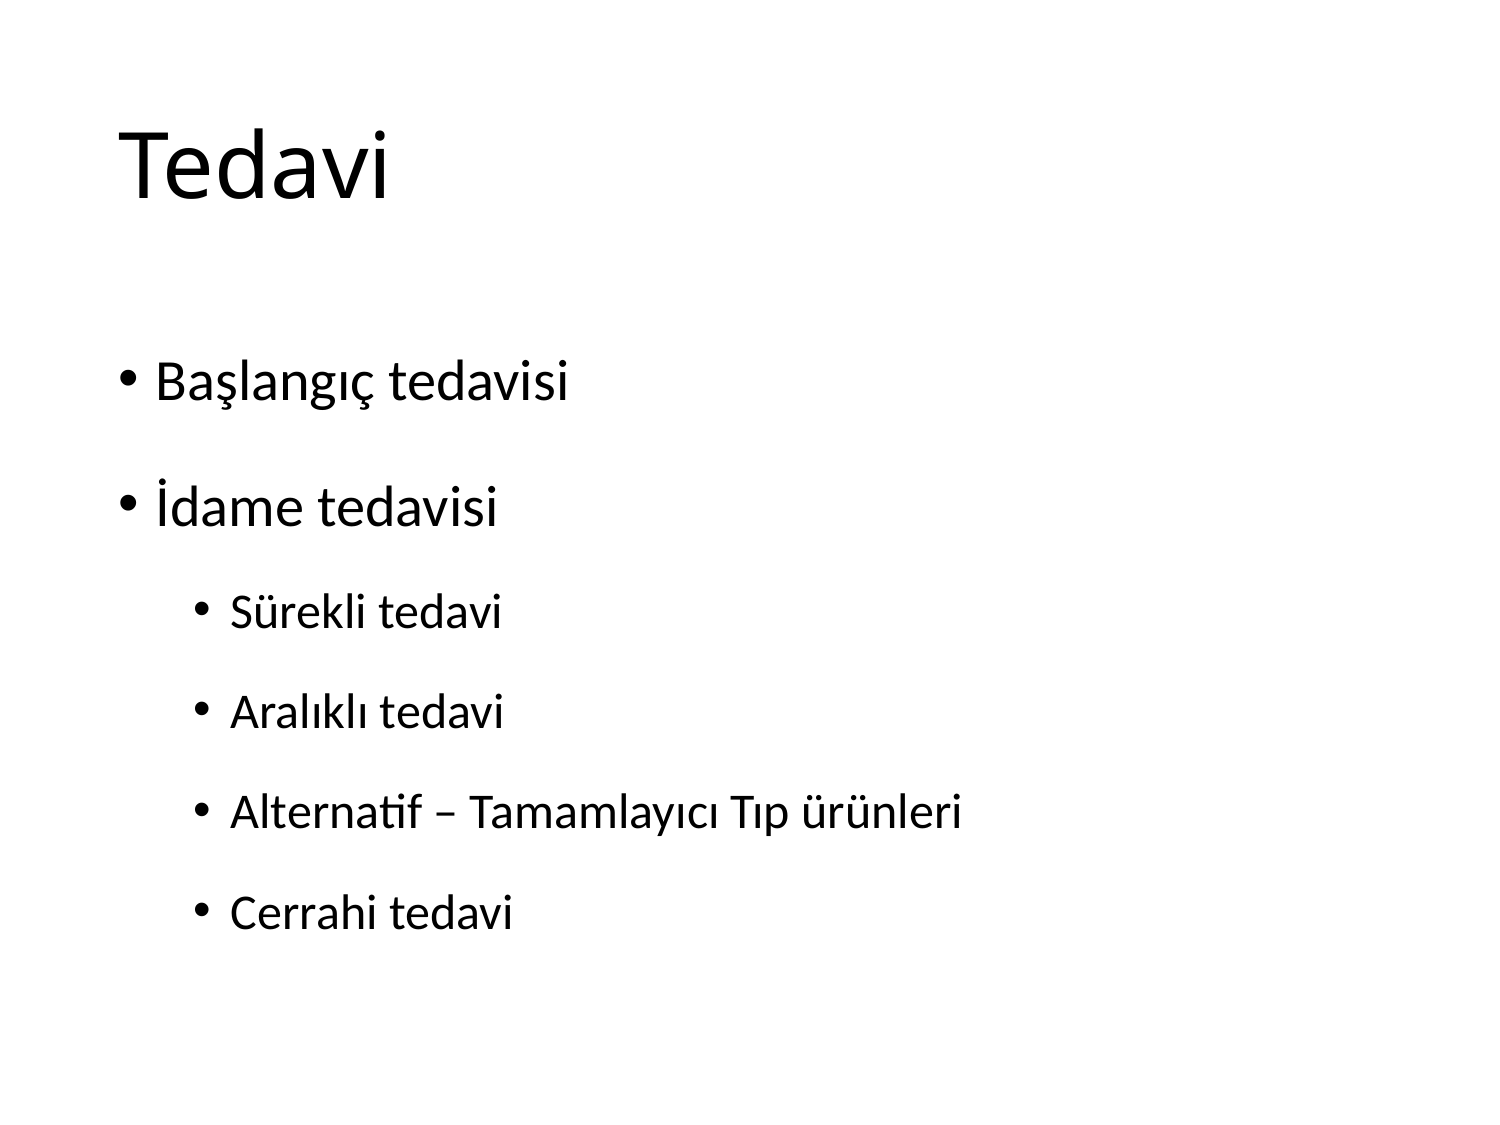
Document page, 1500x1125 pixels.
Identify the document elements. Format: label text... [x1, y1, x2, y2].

list Başlangıç tedavisi İdame tedavisi Sürekli tedavi Aralıklı tedavi Alternatif – Tamamlayıcı Tıp ürünleri Cerrahi tedavi [103, 299, 1397, 1014]
title Tedavi [103, 59, 1397, 278]
